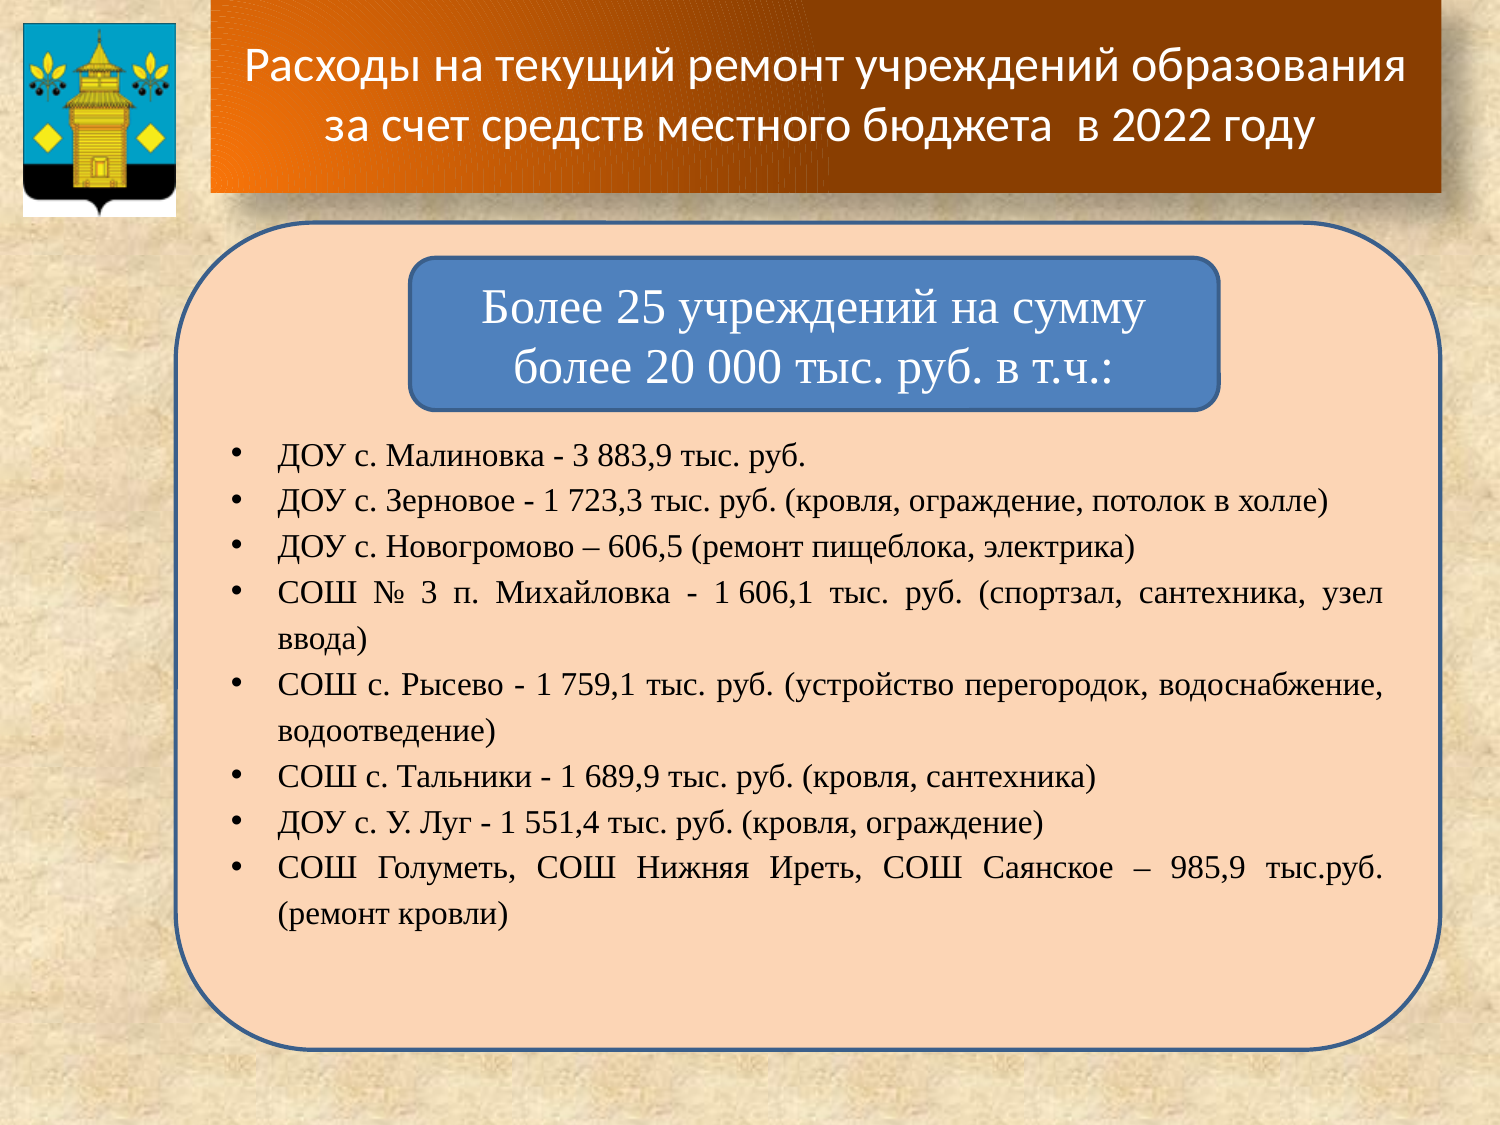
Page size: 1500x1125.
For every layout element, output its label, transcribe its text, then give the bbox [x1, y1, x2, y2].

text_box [175, 222, 1441, 1051]
picture [0, 0, 1500, 1125]
title Расходы на текущий ремонт учреждений образования за счет средств местного бюджета в 2022 году [210, 0, 1442, 193]
